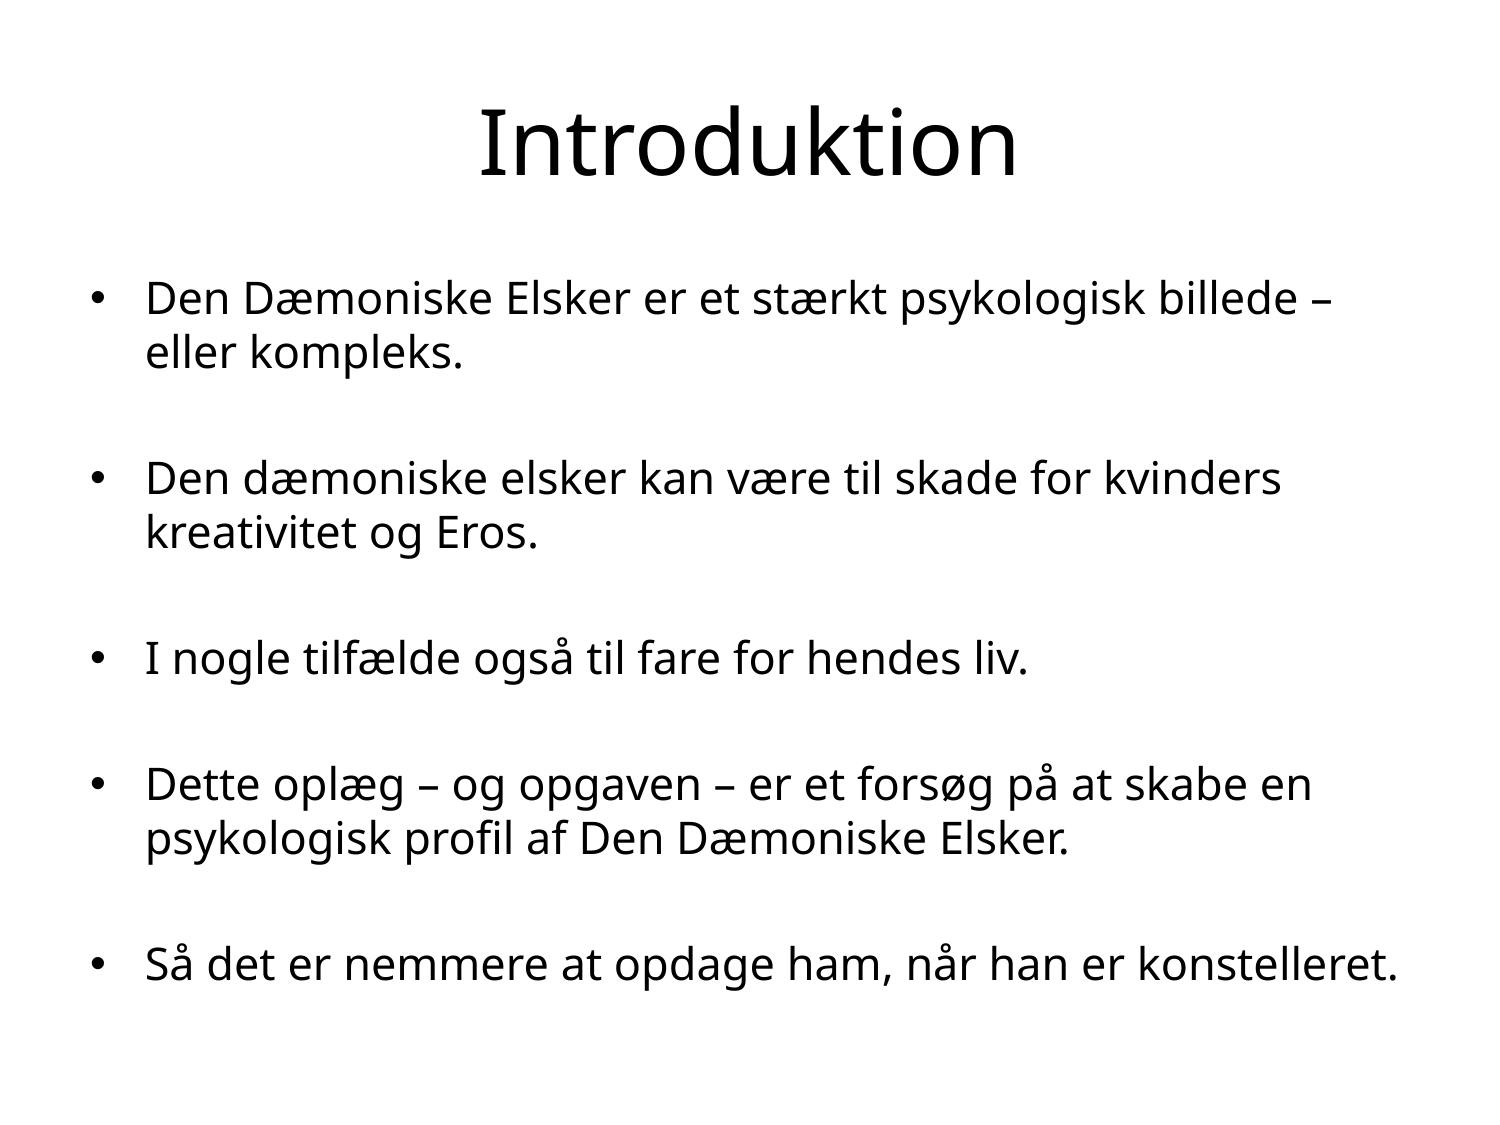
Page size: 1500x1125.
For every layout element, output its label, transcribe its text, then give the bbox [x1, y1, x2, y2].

list Den Dæmoniske Elsker er et stærkt psykologisk billede – eller kompleks. Den dæmoniske elsker kan være til skade for kvinders kreativitet og Eros. I nogle tilfælde også til fare for hendes liv. Dette oplæg – og opgaven – er et forsøg på at skabe en psykologisk profil af Den Dæmoniske Elsker. Så det er nemmere at opdage ham, når han er konstelleret. [75, 262, 1425, 1005]
title Introduktion [75, 45, 1425, 233]
